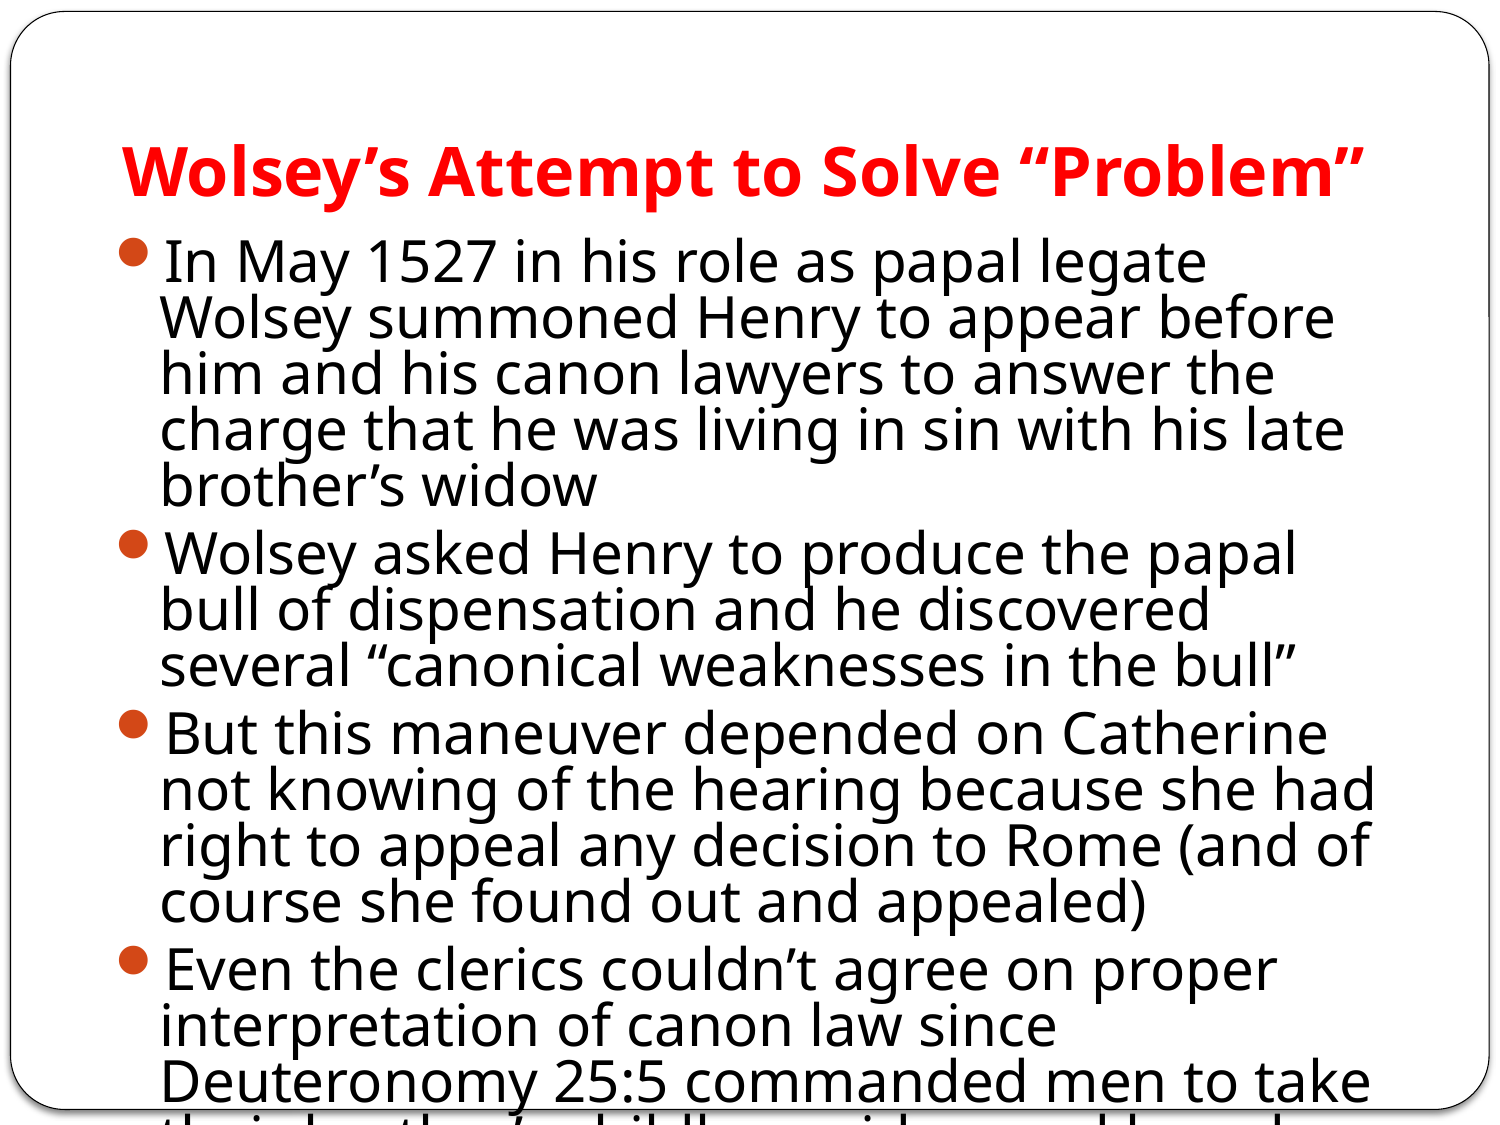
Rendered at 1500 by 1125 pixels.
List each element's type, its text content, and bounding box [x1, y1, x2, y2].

title Wolsey’s Attempt to Solve “Problem” [99, 37, 1388, 225]
list In May 1527 in his role as papal legate Wolsey summoned Henry to appear before him and his canon lawyers to answer the charge that he was living in sin with his late brother’s widow Wolsey asked Henry to produce the papal bull of dispensation and he discovered several “canonical weaknesses in the bull” But this maneuver depended on Catherine not knowing of the hearing because she had right to appeal any decision to Rome (and of course she found out and appealed) Even the clerics couldn’t agree on proper interpretation of canon law since Deuteronomy 25:5 commanded men to take their brother’s childless widow and breed children [99, 229, 1400, 980]
